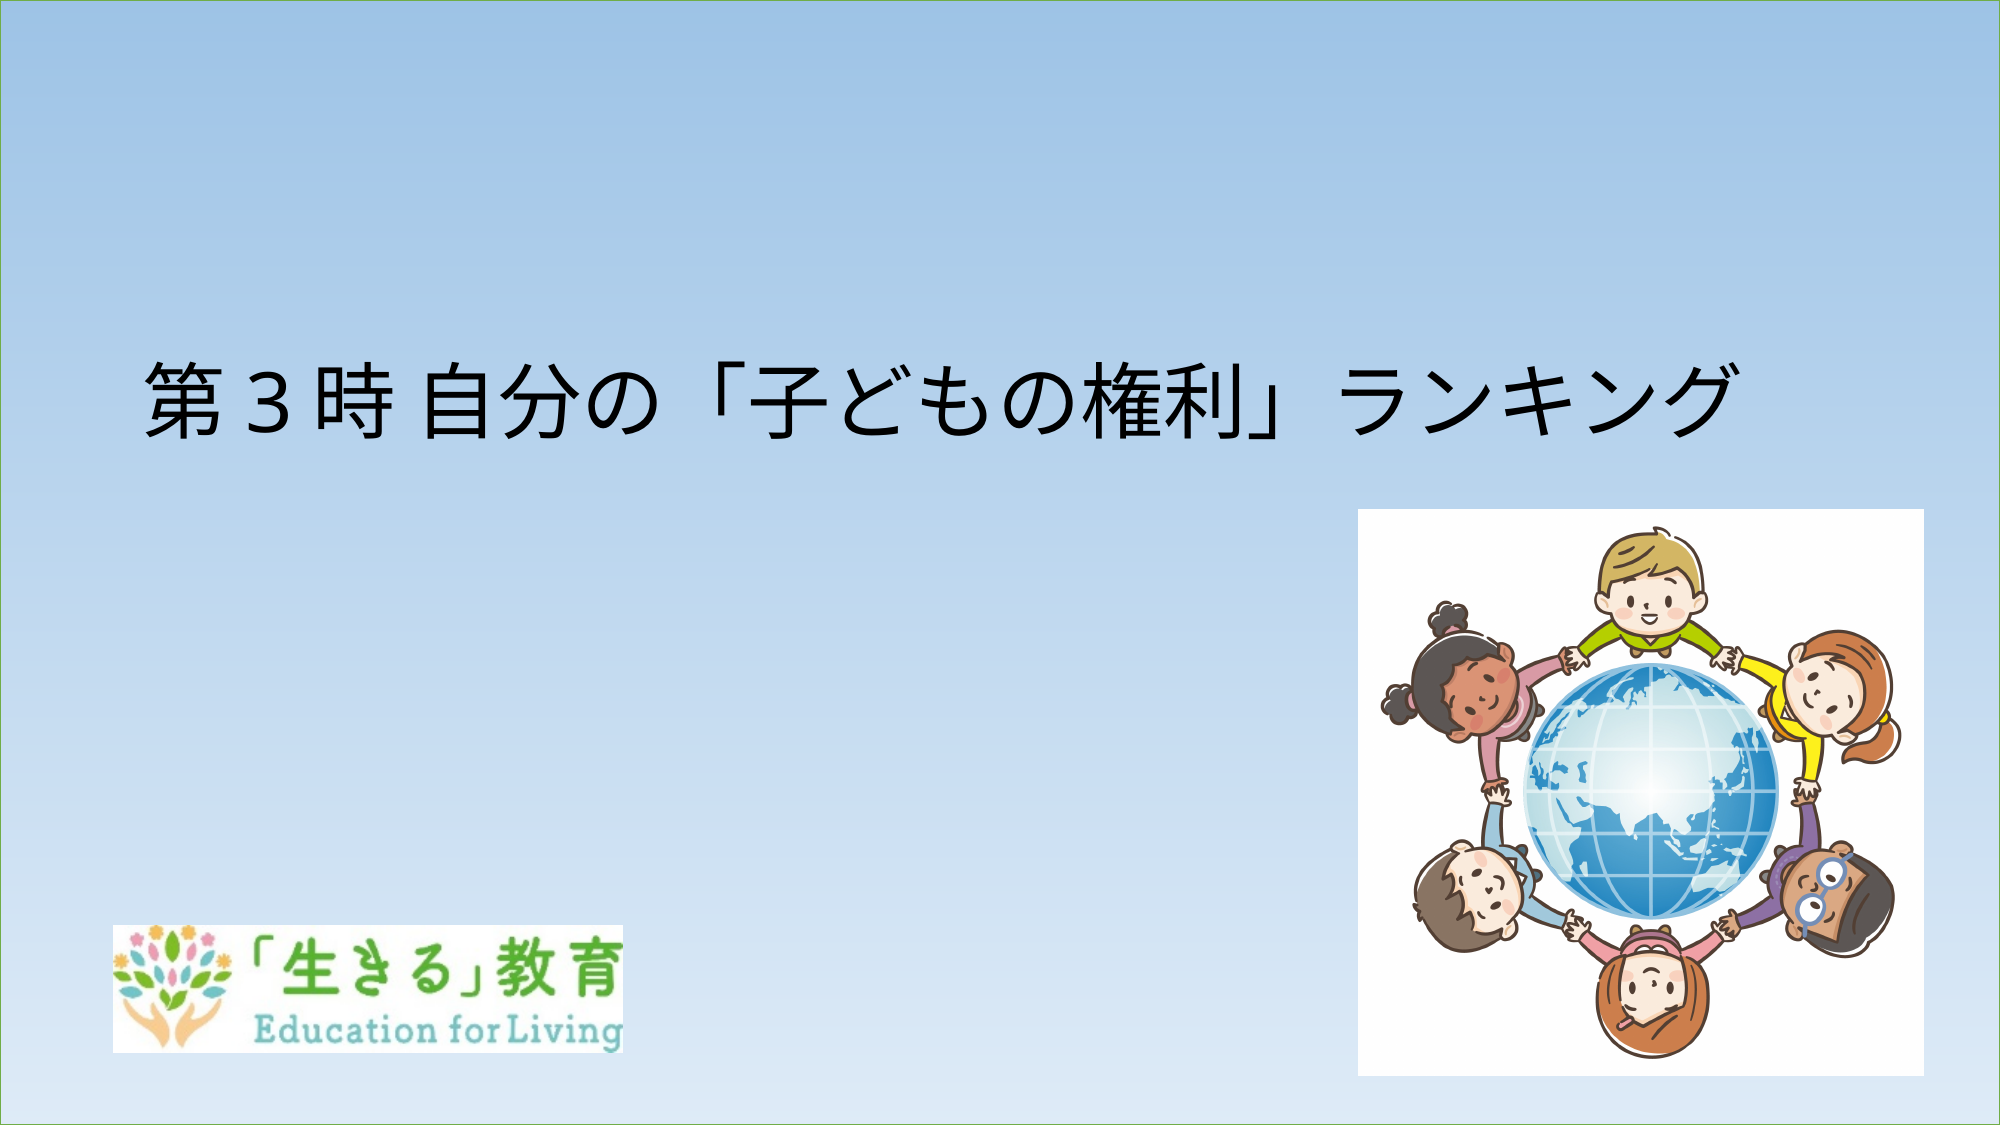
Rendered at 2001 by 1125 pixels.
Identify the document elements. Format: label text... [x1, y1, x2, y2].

text_box [0, 0, 2000, 1125]
picture [113, 925, 623, 1053]
subtitle 第3時 自分の「子どもの権利」ランキング [127, 352, 1907, 625]
picture [1358, 509, 1924, 1076]
